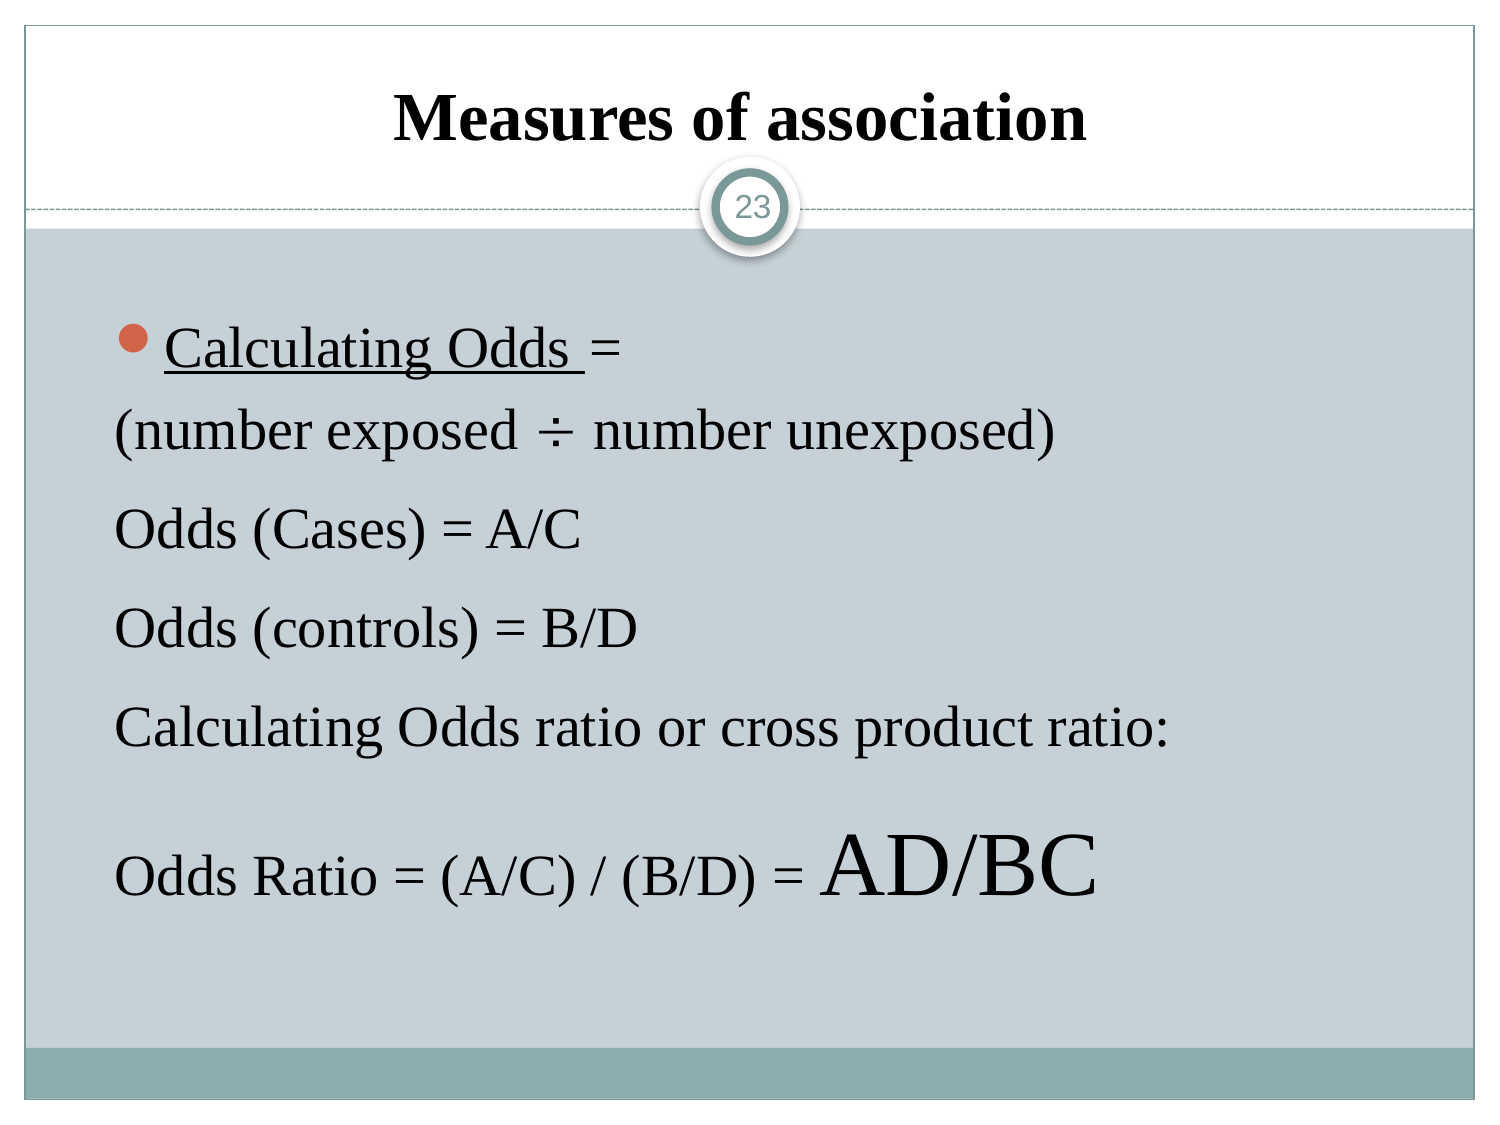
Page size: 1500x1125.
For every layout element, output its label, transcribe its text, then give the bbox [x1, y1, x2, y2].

slide_number 23 [715, 168, 791, 241]
list Calculating Odds = (number exposed  number unexposed) Odds (Cases) = A/C Odds (controls) = B/D Calculating Odds ratio or cross product ratio: Odds Ratio = (A/C) / (B/D) = AD/BC [99, 301, 1500, 1125]
title Measures of association [49, 37, 1450, 163]
